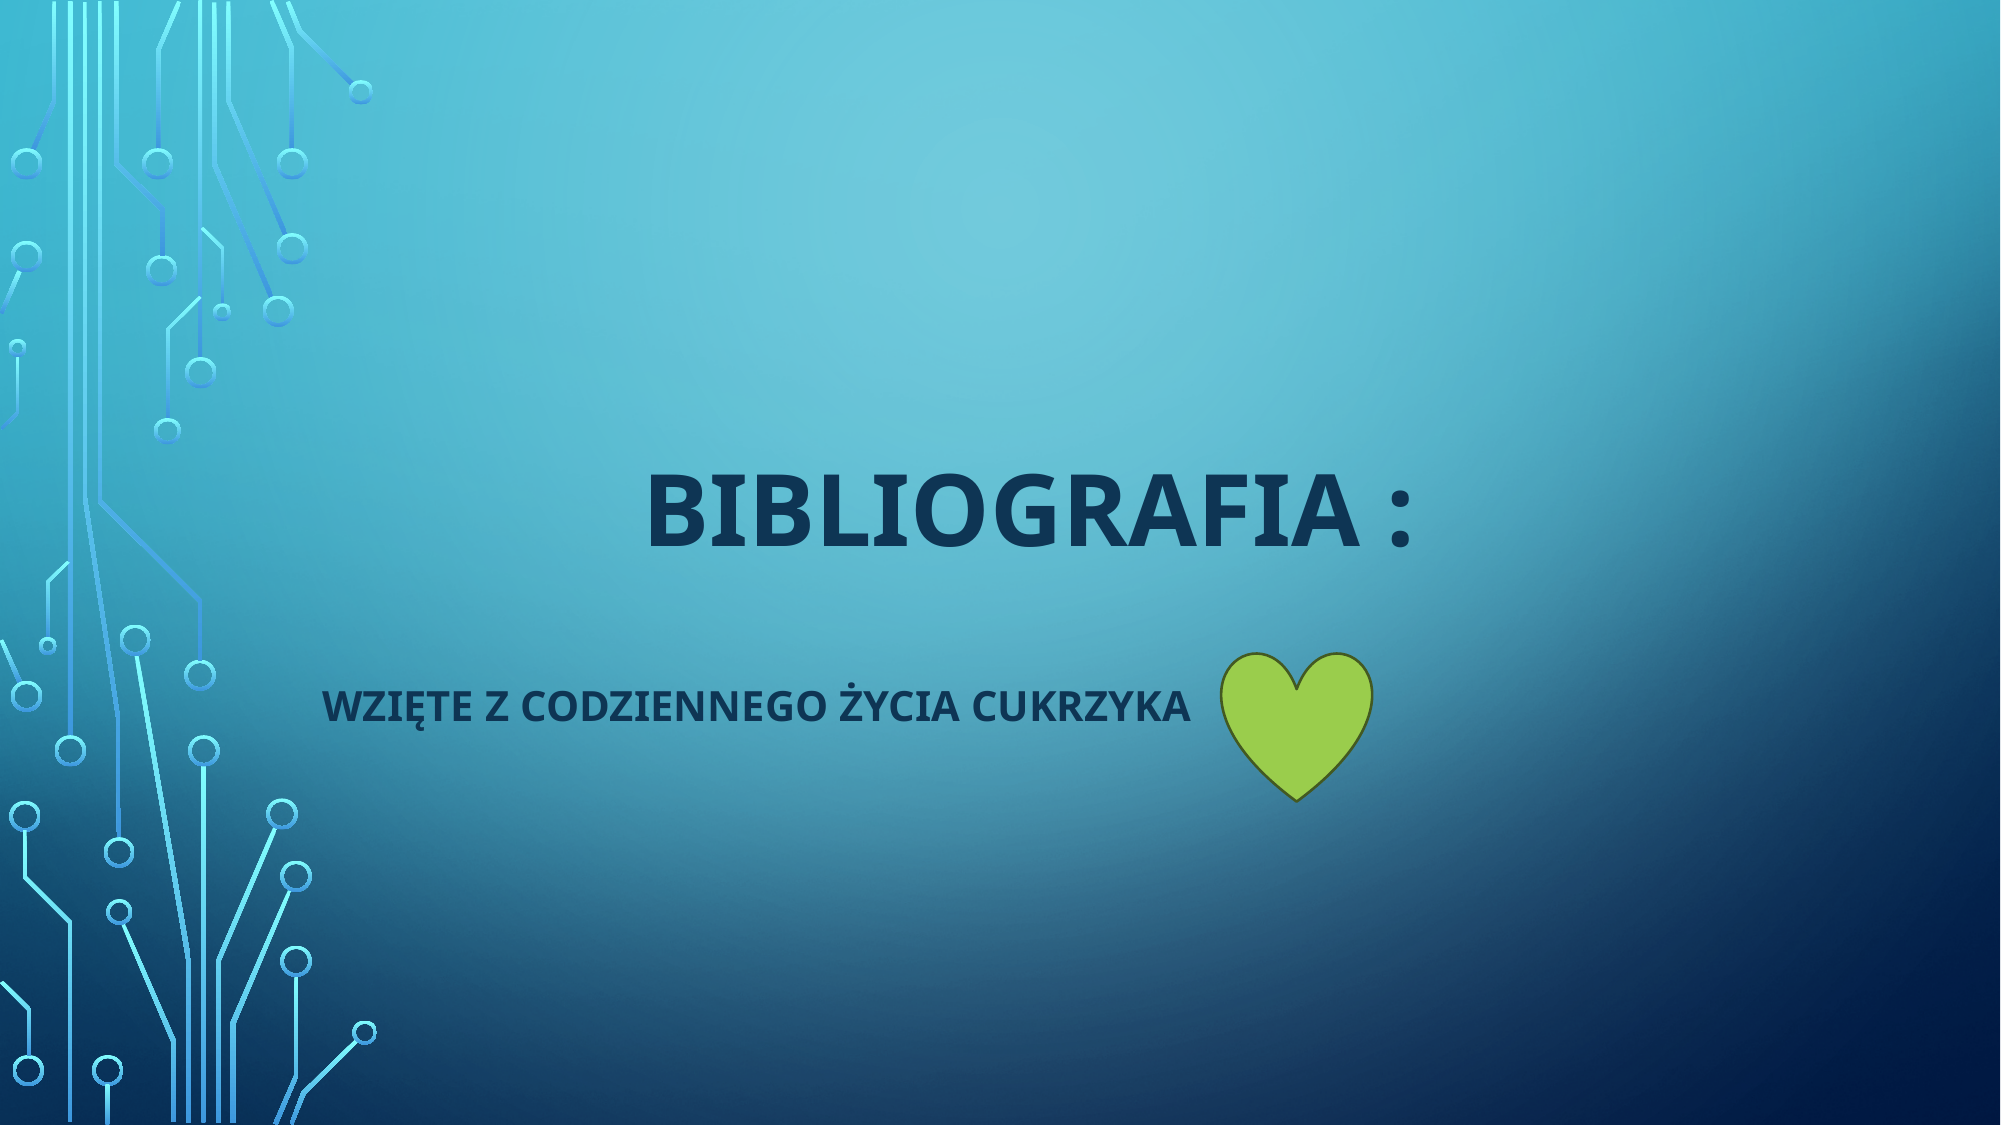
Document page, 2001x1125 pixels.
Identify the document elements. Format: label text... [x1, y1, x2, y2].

subtitle WZIĘTE Z CODZIENNEGO ŻYCIA CUKRZYKA [307, 590, 1750, 863]
title BIBLIOGRAFIA : [307, 184, 1750, 576]
text_box [1219, 652, 1374, 803]
